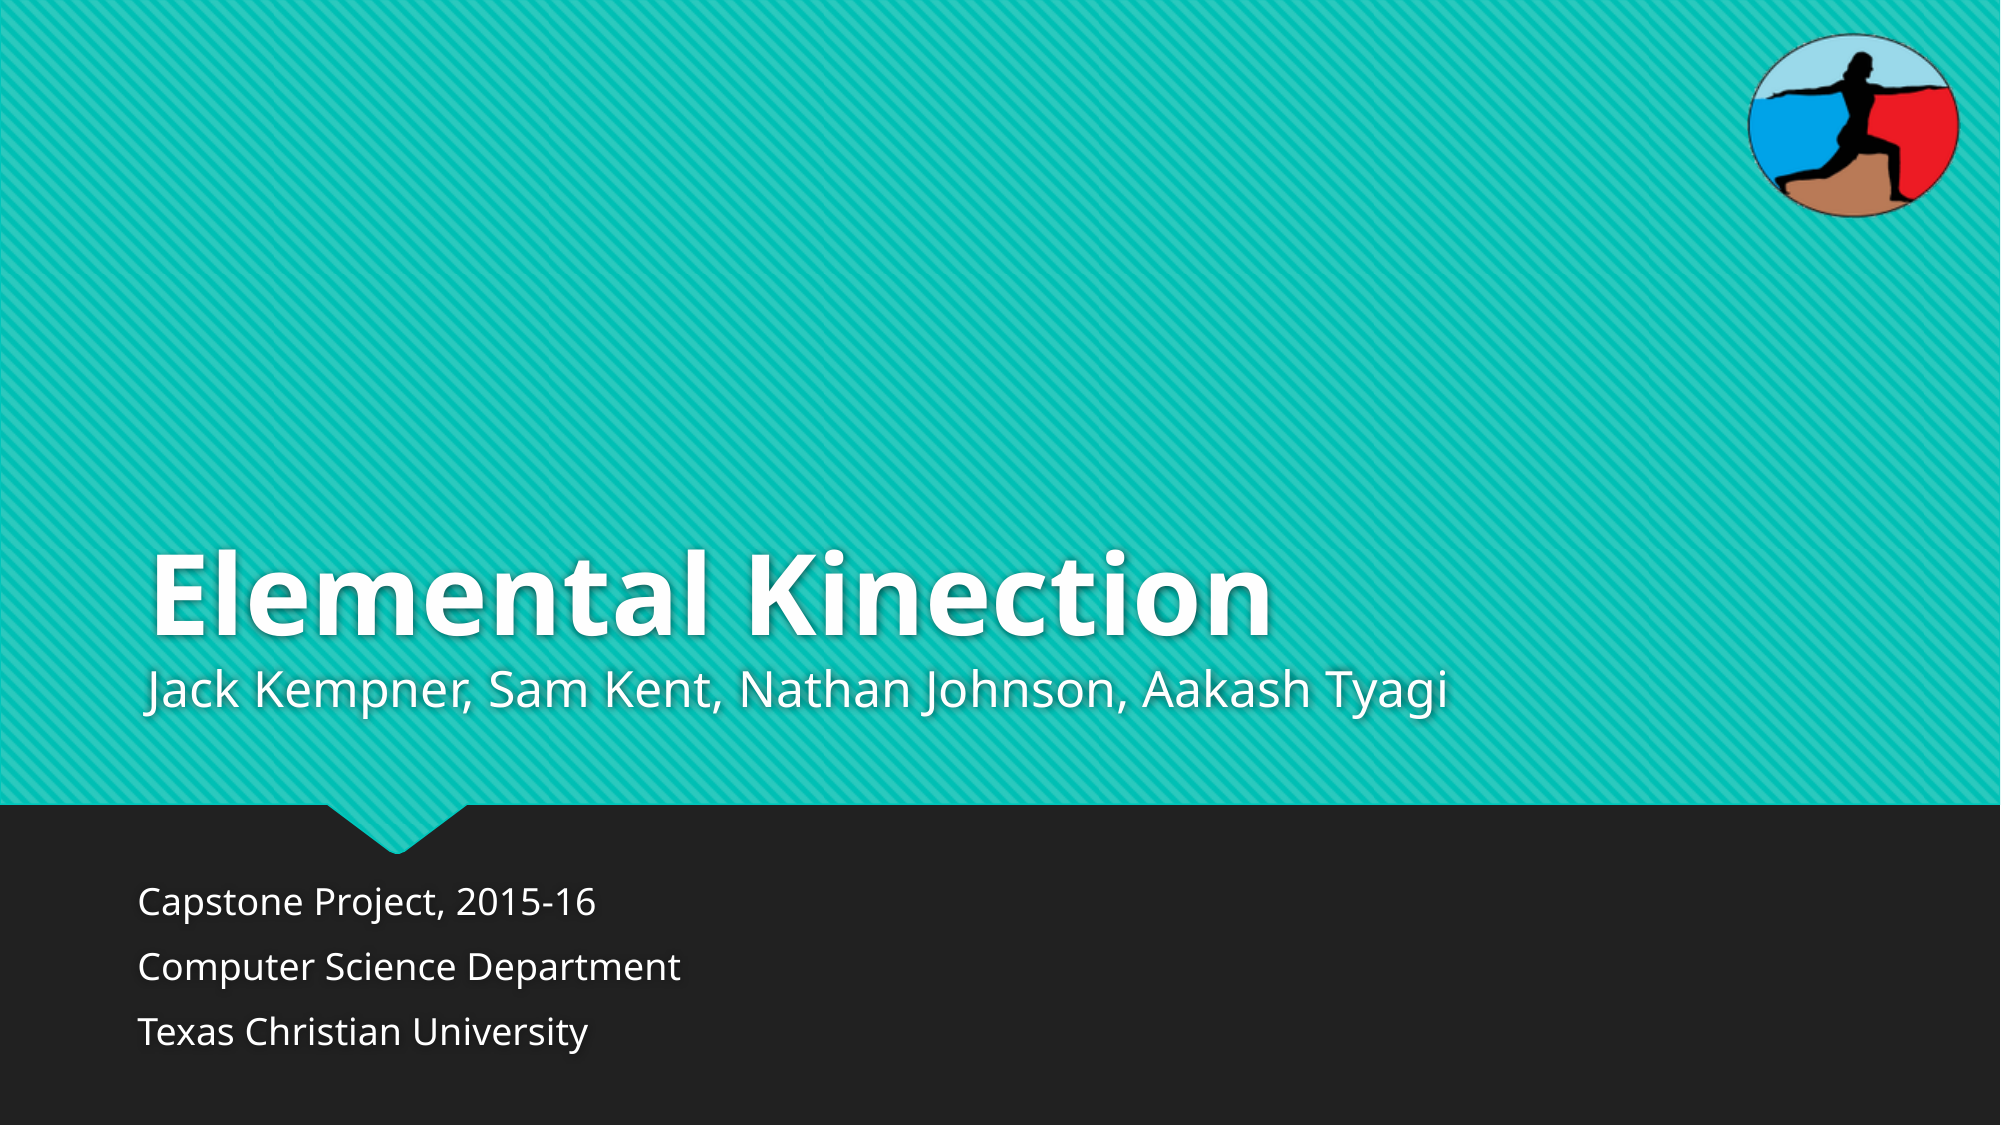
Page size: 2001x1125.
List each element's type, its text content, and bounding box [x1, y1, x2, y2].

subtitle Capstone Project, 2015-16 Computer Science Department Texas Christian University [122, 870, 1857, 1027]
title Elemental Kinection Jack Kempner, Sam Kent, Nathan Johnson, Aakash Tyagi [132, 237, 1868, 726]
picture [1747, 31, 1967, 223]
